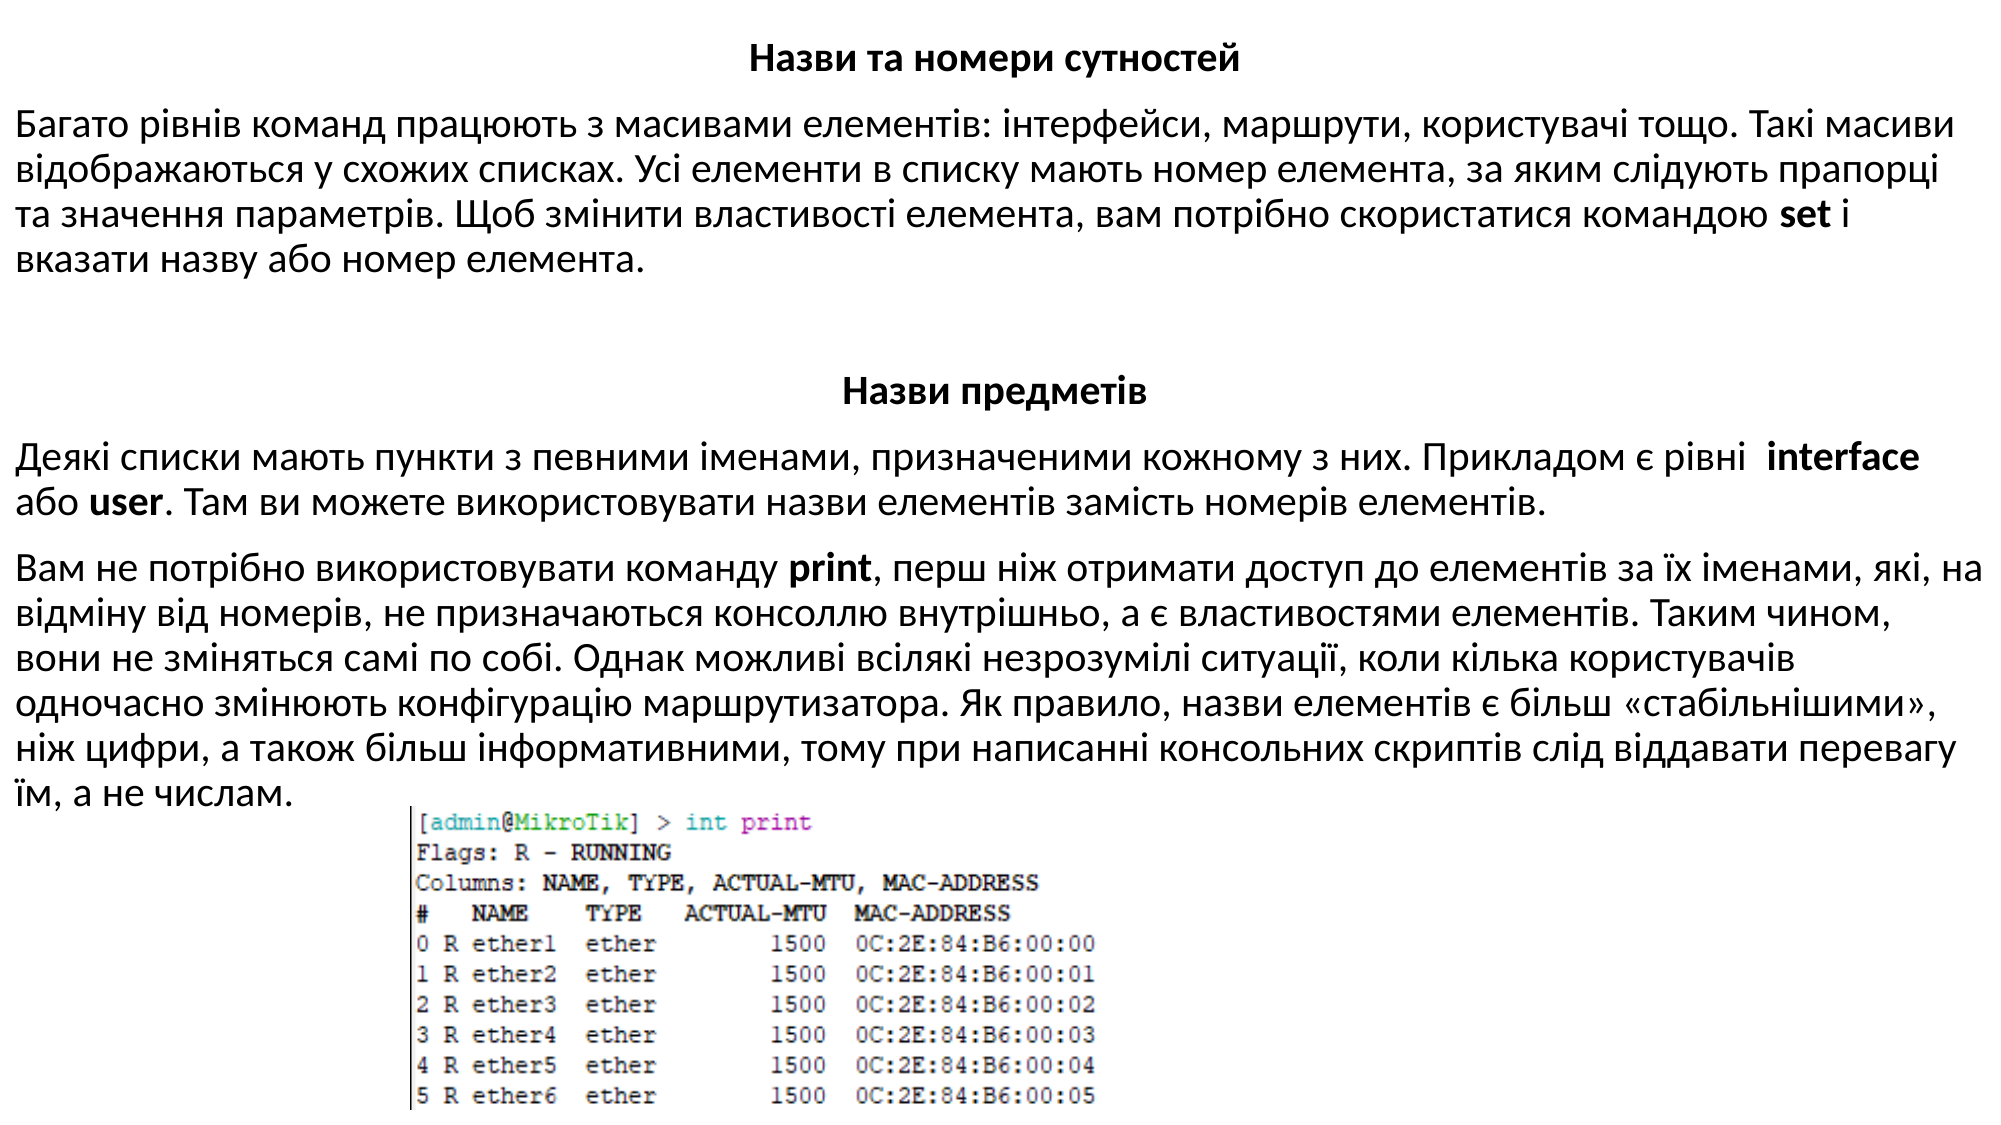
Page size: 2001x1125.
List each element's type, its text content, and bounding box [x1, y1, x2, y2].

picture [410, 806, 1141, 1110]
list Назви та номери сутностей Багато рівнів команд працюють з масивами елементів: інтерфейси, маршрути, користувачі тощо. Такі масиви відображаються у схожих списках. Усі елементи в списку мають номер елемента, за яким слідують прапорці та значення параметрів. Щоб змінити властивості елемента, вам потрібно скористатися командою set і вказати назву або номер елемента. Назви предметів Деякі списки мають пункти з певними іменами, призначеними кожному з них. Прикладом є рівні interface або user. Там ви можете використовувати назви елементів замість номерів елементів. Вам не потрібно використовувати команду print, перш ніж отримати доступ до елементів за їх іменами, які, на відміну від номерів, не призначаються консоллю внутрішньо, а є властивостями елементів. Таким чином, вони не зміняться самі по собі. Однак можливі всілякі незрозумілі ситуації, коли кілька користувачів одночасно змінюють конфігурацію маршрутизатора. Як правило, назви елементів є більш «стабільнішими», ніж цифри, а також більш інформативними, тому при написанні консольних скриптів слід віддавати перевагу їм, а не числам. [0, 28, 2000, 1067]
